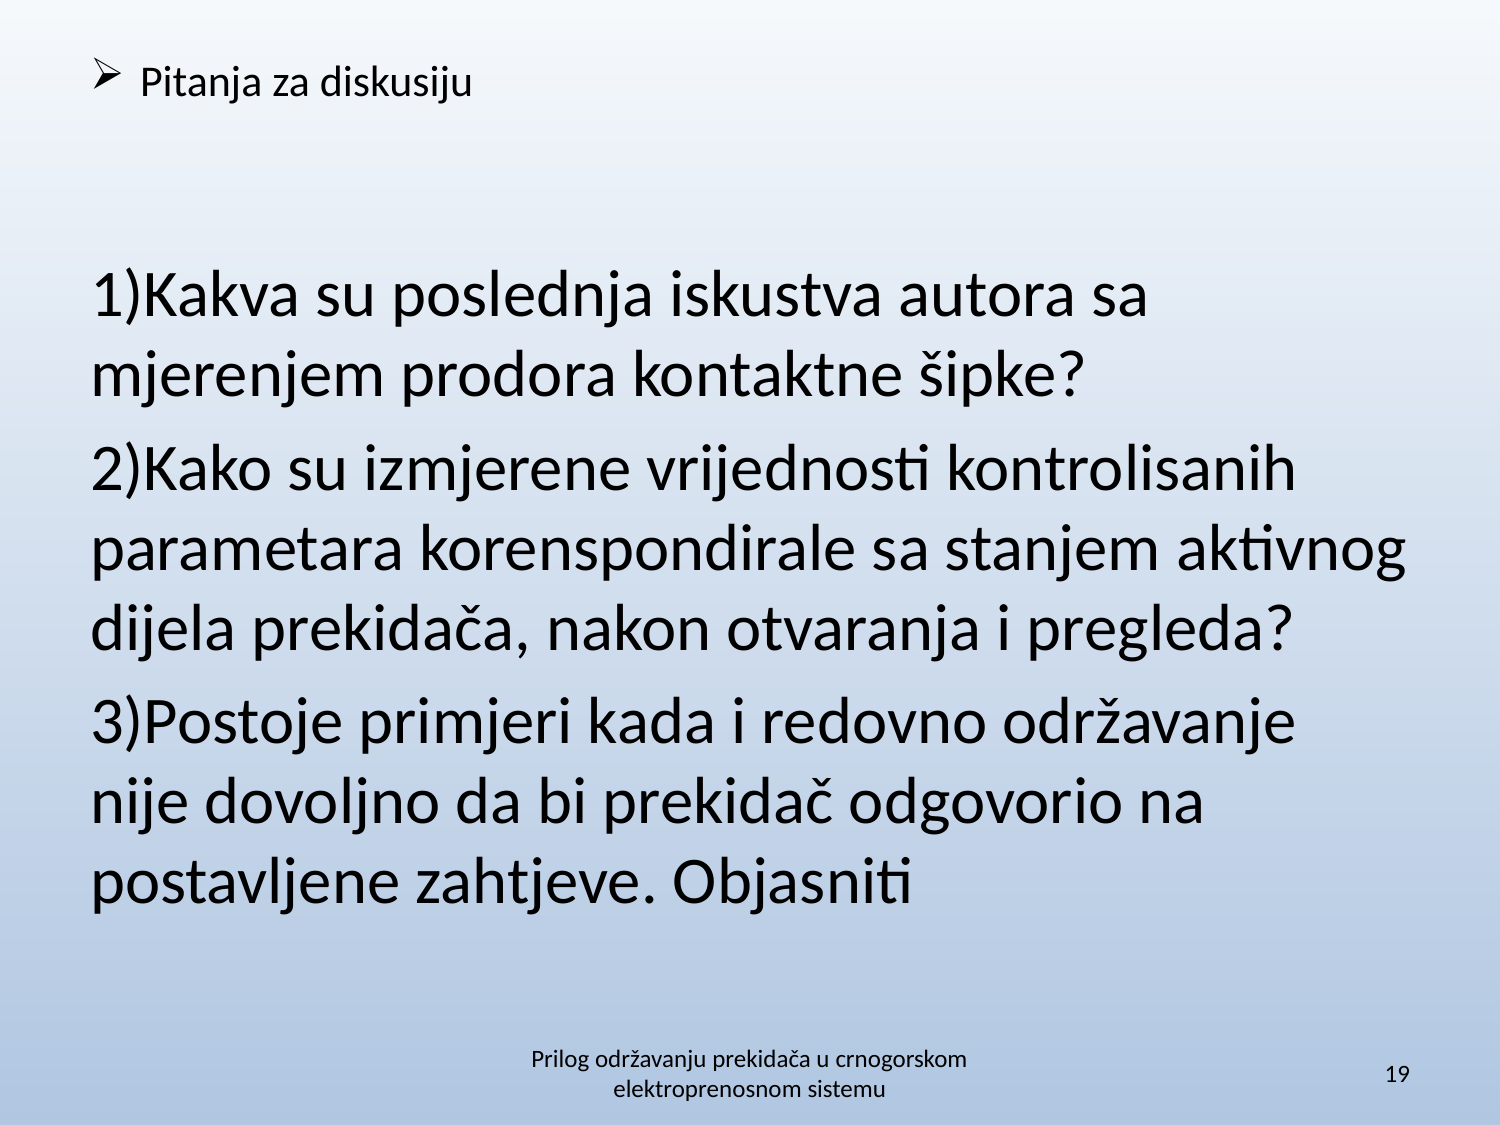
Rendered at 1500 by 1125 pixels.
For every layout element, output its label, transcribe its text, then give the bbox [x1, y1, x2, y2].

slide_number 19 [1074, 1042, 1425, 1103]
title Pitanja za diskusiju [75, 45, 1425, 114]
footer Prilog održavanju prekidača u crnogorskom elektroprenosnom sistemu [512, 1042, 988, 1103]
list 1)Kakva su poslednja iskustva autora sa mjerenjem prodora kontaktne šipke? 2)Kako su izmjerene vrijednosti kontrolisanih parametara korenspondirale sa stanjem aktivnog dijela prekidača, nakon otvaranja i pregleda? 3)Postoje primjeri kada i redovno održavanje nije dovoljno da bi prekidač odgovorio na postavljene zahtjeve. Objasniti [75, 149, 1425, 1005]
